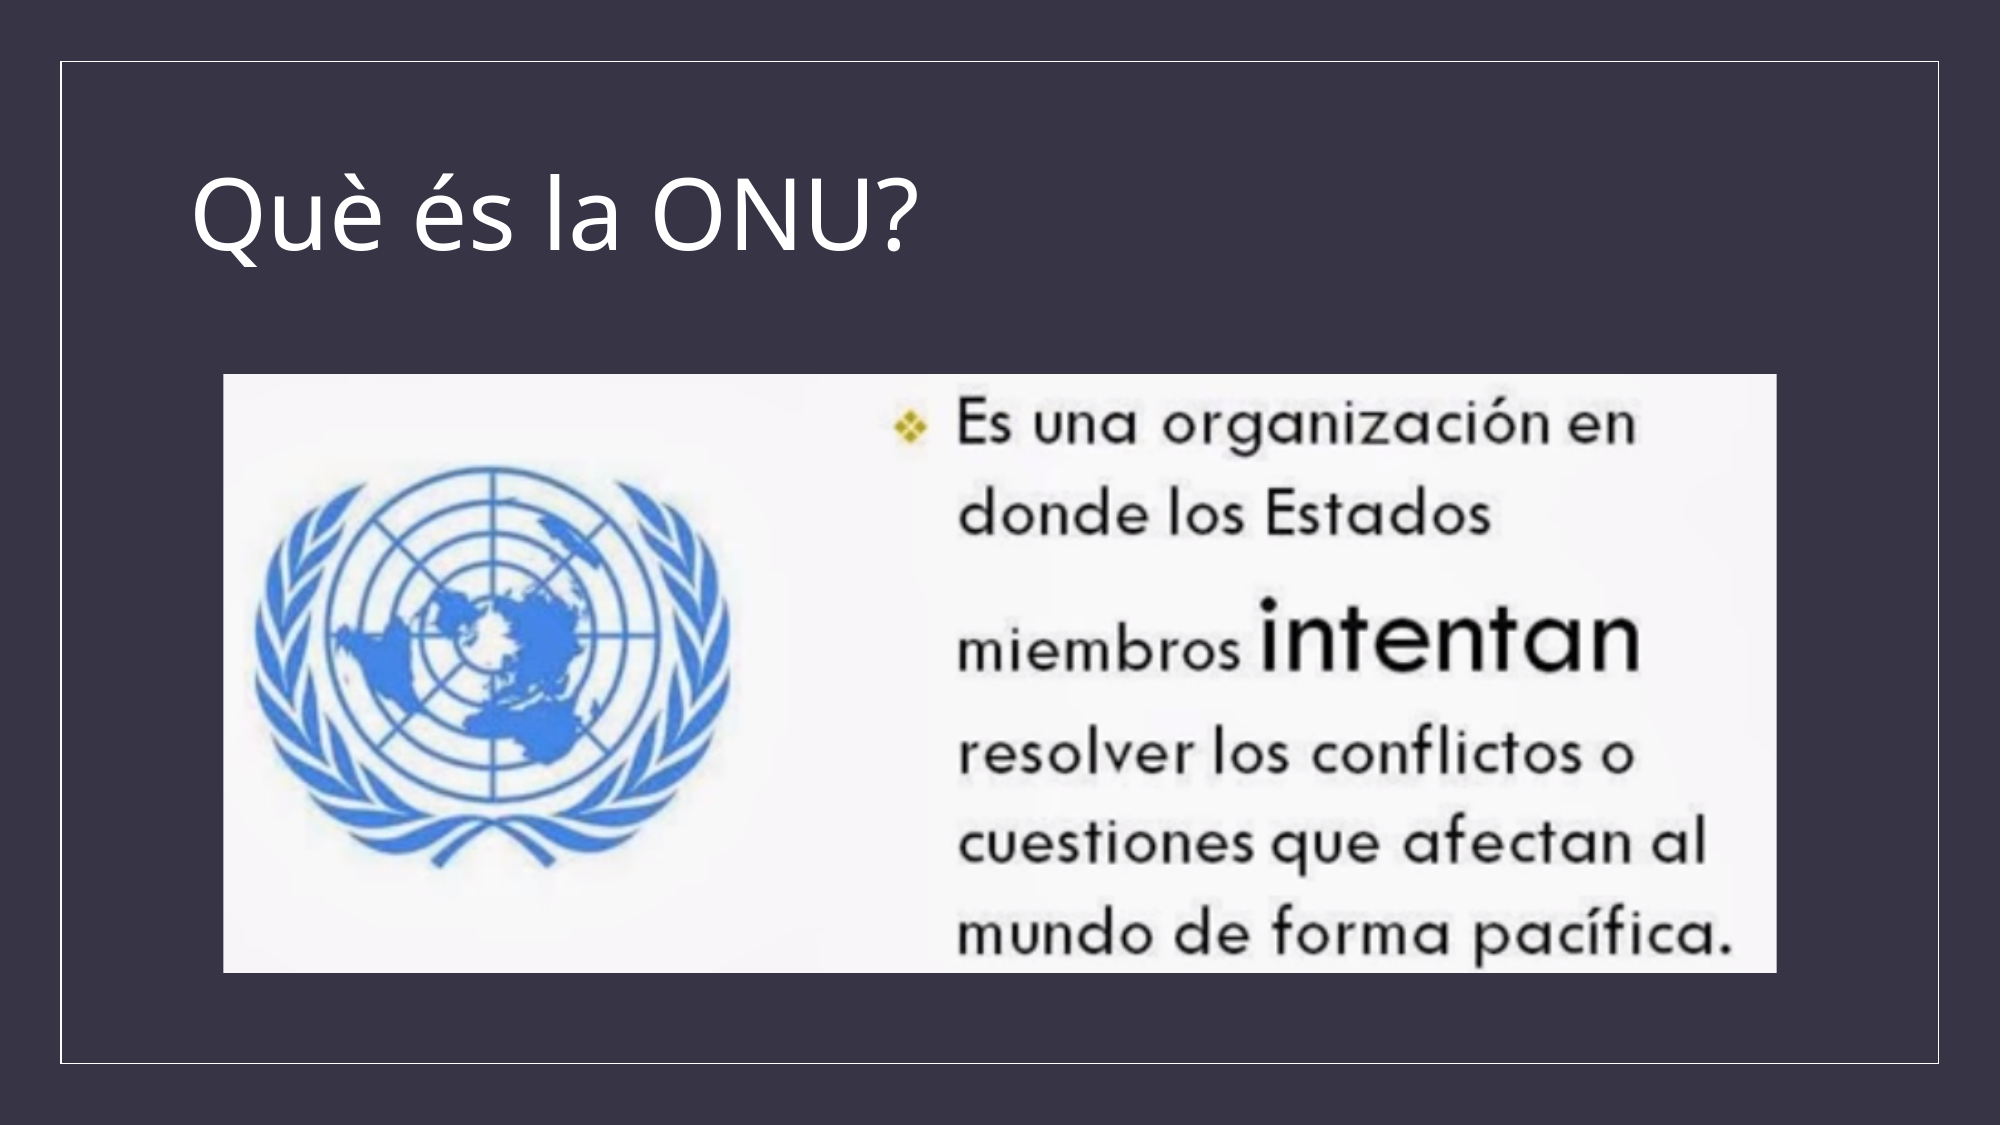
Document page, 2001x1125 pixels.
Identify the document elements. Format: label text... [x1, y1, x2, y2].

picture [223, 374, 1777, 973]
title Què és la ONU? [174, 105, 1825, 331]
